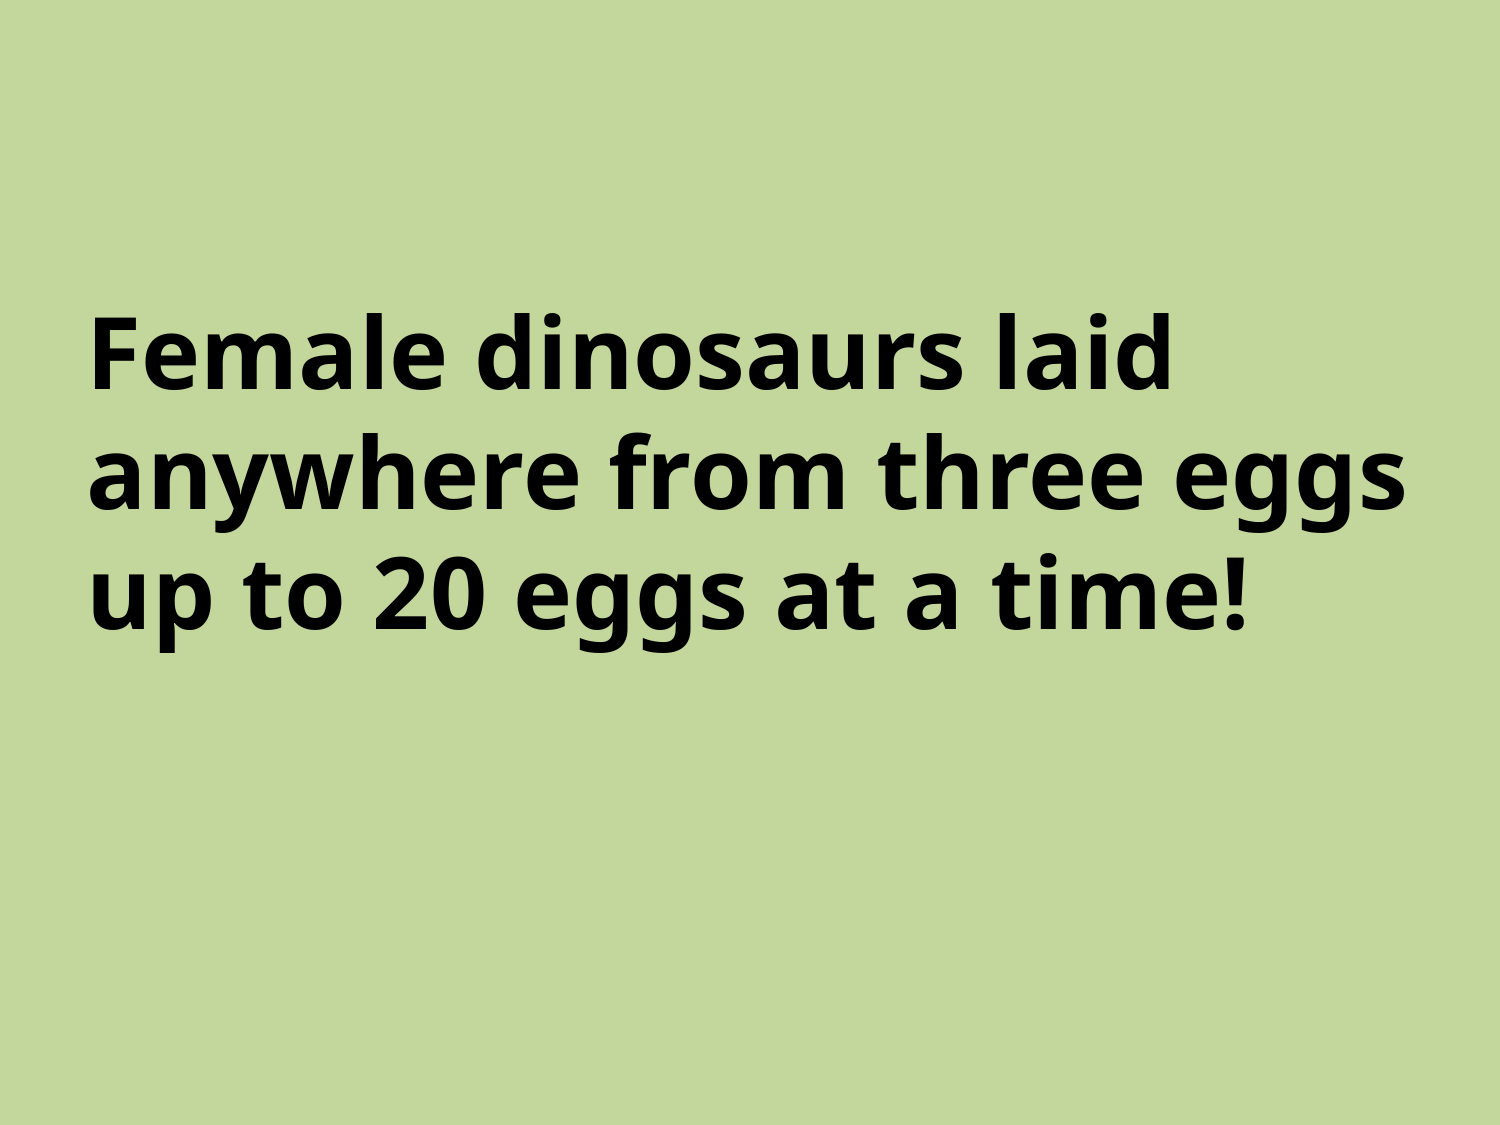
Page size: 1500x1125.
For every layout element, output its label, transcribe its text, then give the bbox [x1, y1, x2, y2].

text_box Female dinosaurs laid anywhere from three eggs up to 20 eggs at a time! [71, 281, 1429, 657]
